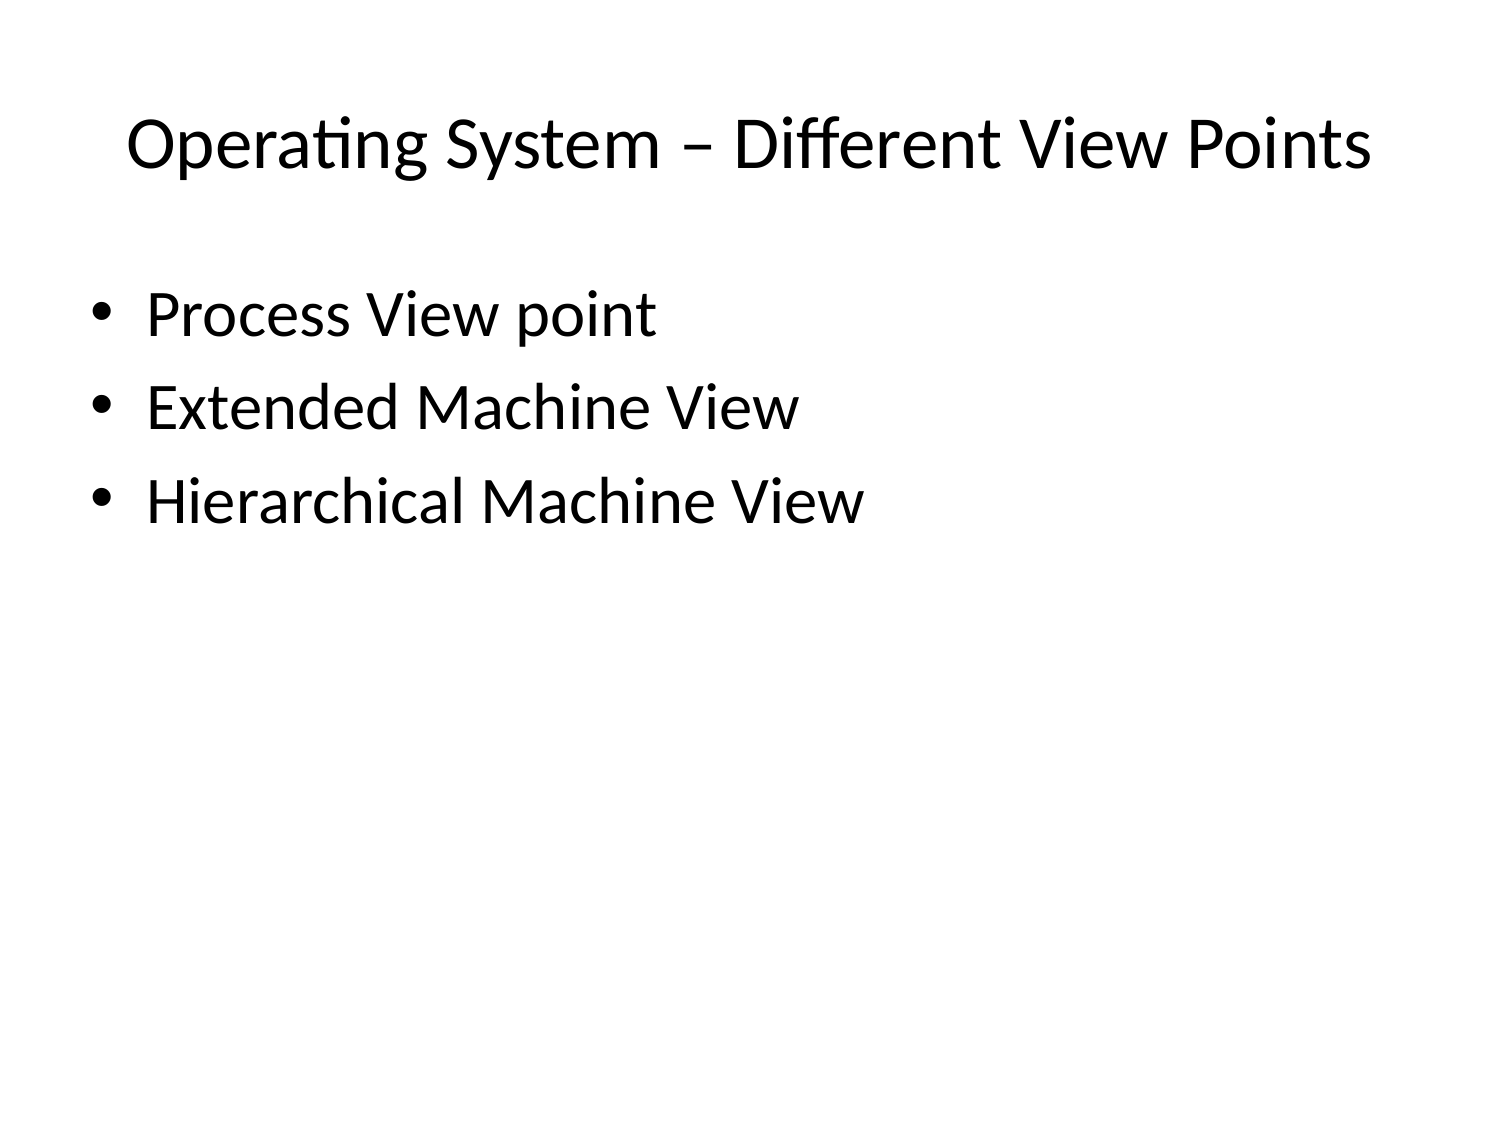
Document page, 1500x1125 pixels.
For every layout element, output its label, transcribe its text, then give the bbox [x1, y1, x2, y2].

title Operating System – Different View Points [75, 45, 1425, 233]
list Process View point Extended Machine View Hierarchical Machine View [75, 262, 1425, 1005]
